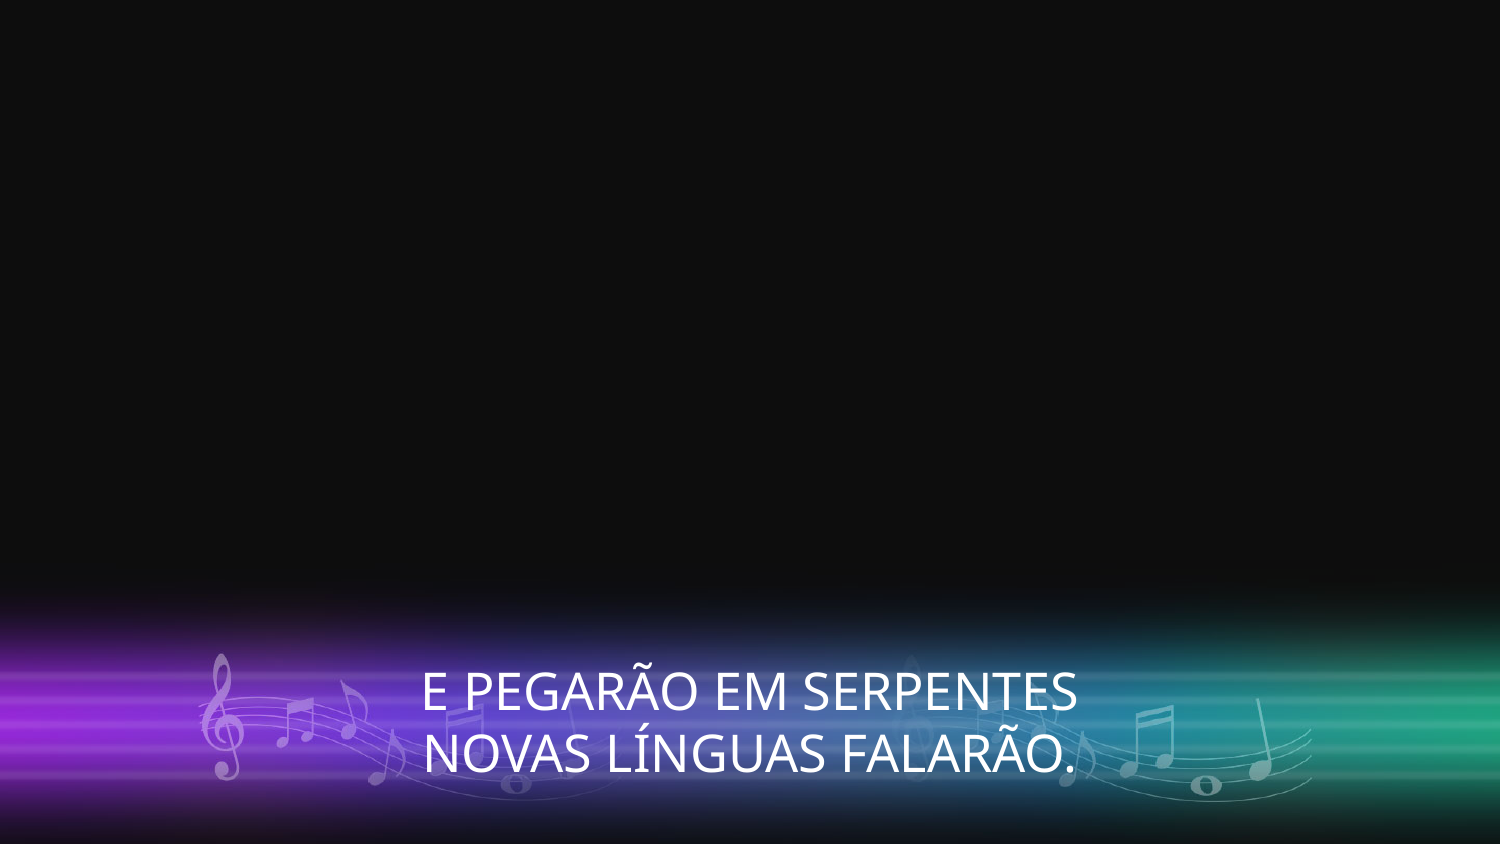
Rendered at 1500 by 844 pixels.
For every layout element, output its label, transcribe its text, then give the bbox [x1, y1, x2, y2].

text_box E PEGARÃO EM SERPENTES NOVAS LÍNGUAS FALARÃO. [265, 651, 1235, 791]
picture [0, 0, 1500, 844]
